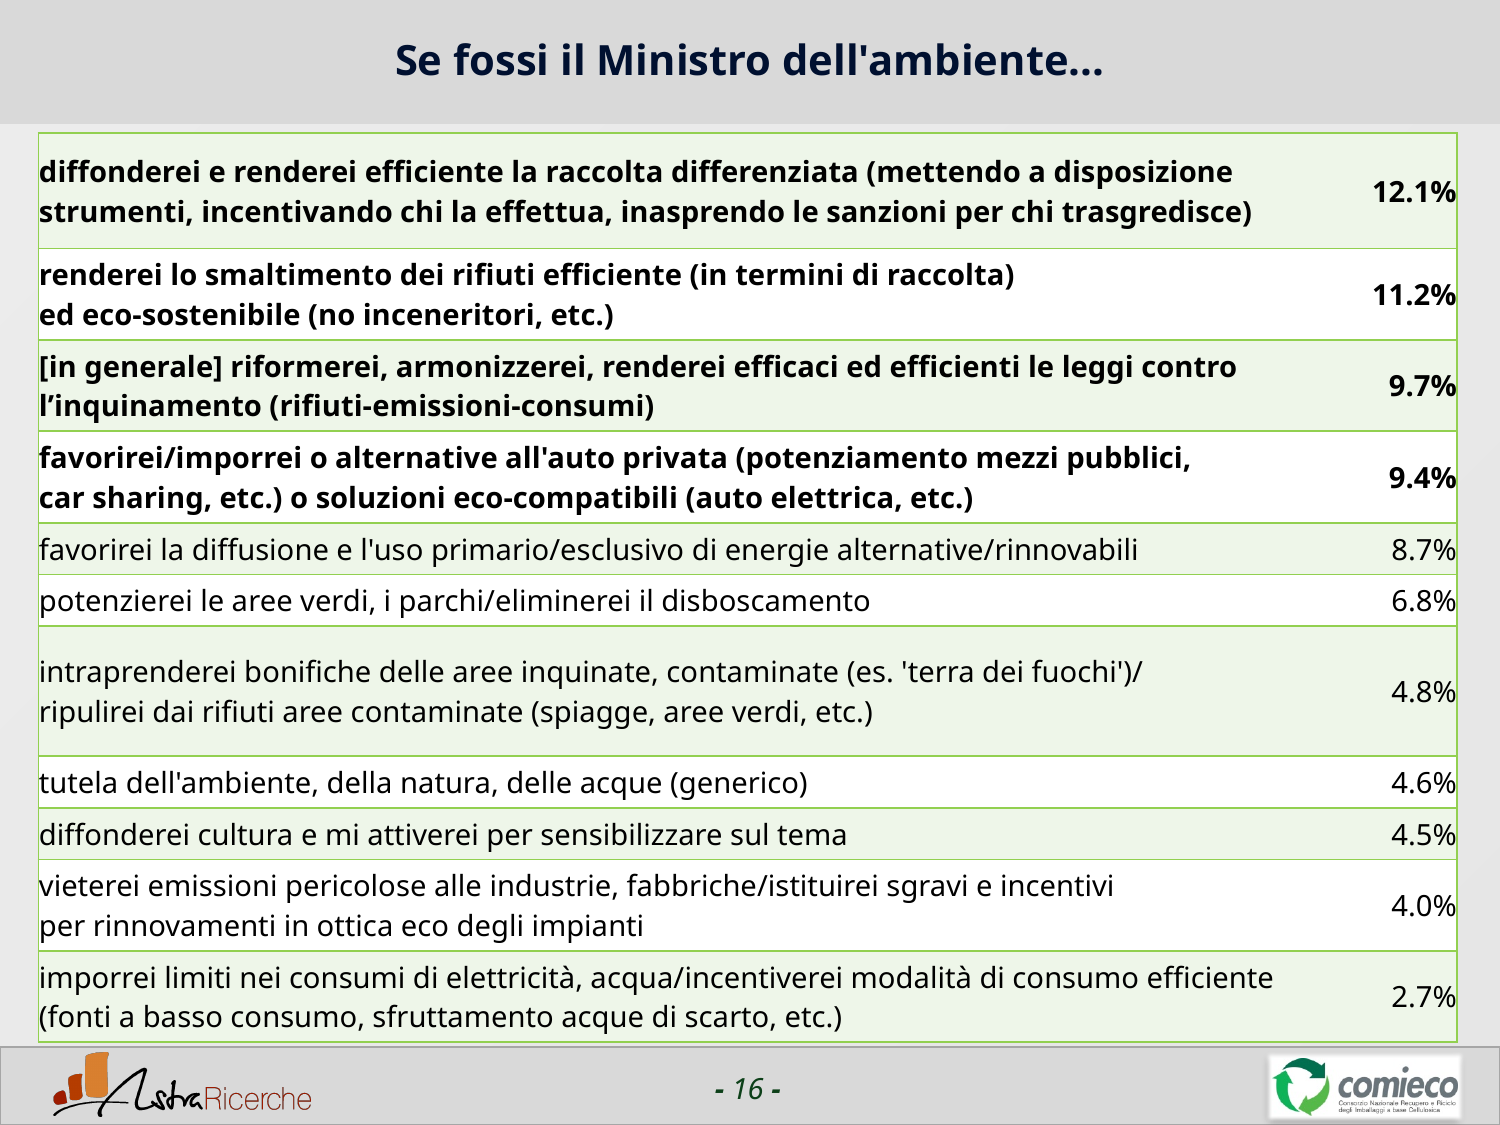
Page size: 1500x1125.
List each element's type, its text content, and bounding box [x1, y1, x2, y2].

table_header 12.1% [1278, 134, 1456, 248]
table_cell diffonderei cultura e mi attiverei per sensibilizzare sul tema [39, 809, 1278, 859]
table_cell intraprenderei bonifiche delle aree inquinate, contaminate (es. 'terra dei fuochi')/ ripulirei dai rifiuti aree contaminate (spiagge, aree verdi, etc.) [39, 627, 1278, 755]
title Se fossi il Ministro dell'ambiente... [23, 4, 1477, 123]
table_cell 6.8% [1278, 575, 1456, 625]
table_cell 9.7% [1278, 341, 1456, 430]
table_cell tutela dell'ambiente, della natura, delle acque (generico) [39, 757, 1278, 807]
table_cell favorirei/imporrei o alternative all'auto privata (potenziamento mezzi pubblici, car sharing, etc.) o soluzioni eco-compatibili (auto elettrica, etc.) [39, 432, 1278, 522]
table_cell [in generale] riformerei, armonizzerei, renderei efficaci ed efficienti le leggi contro l’inquinamento (rifiuti-emissioni-consumi) [39, 341, 1278, 430]
picture [53, 1052, 311, 1117]
table_cell imporrei limiti nei consumi di elettricità, acqua/incentiverei modalità di consumo efficiente (fonti a basso consumo, sfruttamento acque di scarto, etc.) [39, 952, 1278, 1041]
table_cell 4.8% [1278, 627, 1456, 755]
table_cell 9.4% [1278, 432, 1456, 522]
table_cell favorirei la diffusione e l'uso primario/esclusivo di energie alternative/rinnovabili [39, 524, 1278, 574]
table_cell potenzierei le aree verdi, i parchi/eliminerei il disboscamento [39, 575, 1278, 625]
table_cell renderei lo smaltimento dei rifiuti efficiente (in termini di raccolta) ed eco-sostenibile (no inceneritori, etc.) [39, 249, 1278, 339]
table_cell 8.7% [1278, 524, 1456, 574]
table_cell 4.5% [1278, 809, 1456, 859]
table_cell 4.6% [1278, 757, 1456, 807]
table_cell 11.2% [1278, 249, 1456, 339]
table_cell vieterei emissioni pericolose alle industrie, fabbriche/istituirei sgravi e incentivi per rinnovamenti in ottica eco degli impianti [39, 860, 1278, 950]
table_cell 4.0% [1278, 860, 1456, 950]
table_cell 2.7% [1278, 952, 1456, 1041]
picture [1272, 1058, 1458, 1116]
table_header diffonderei e renderei efficiente la raccolta differenziata (mettendo a disposizione strumenti, incentivando chi la effettua, inasprendo le sanzioni per chi trasgredisce) [39, 134, 1278, 248]
